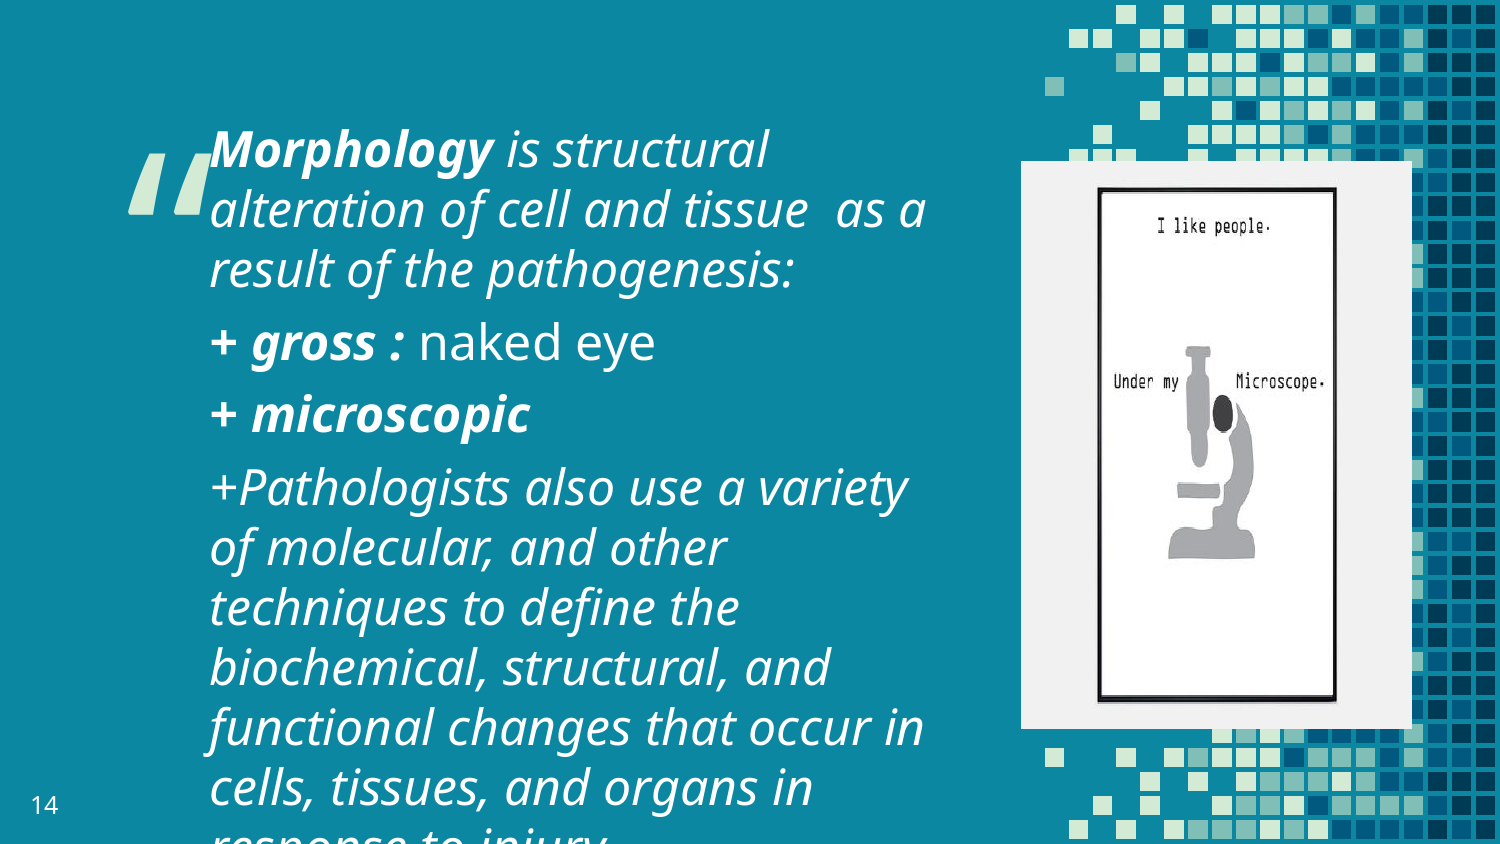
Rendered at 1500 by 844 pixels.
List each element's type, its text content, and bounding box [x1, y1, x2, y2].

list Morphology is structural alteration of cell and tissue as a result of the pathogenesis: + gross : naked eye + microscopic +Pathologists also use a variety of molecular, and other techniques to define the biochemical, structural, and functional changes that occur in cells, tissues, and organs in response to injury. [194, 102, 971, 709]
picture [1021, 161, 1412, 730]
slide_number 14 [15, 774, 105, 839]
